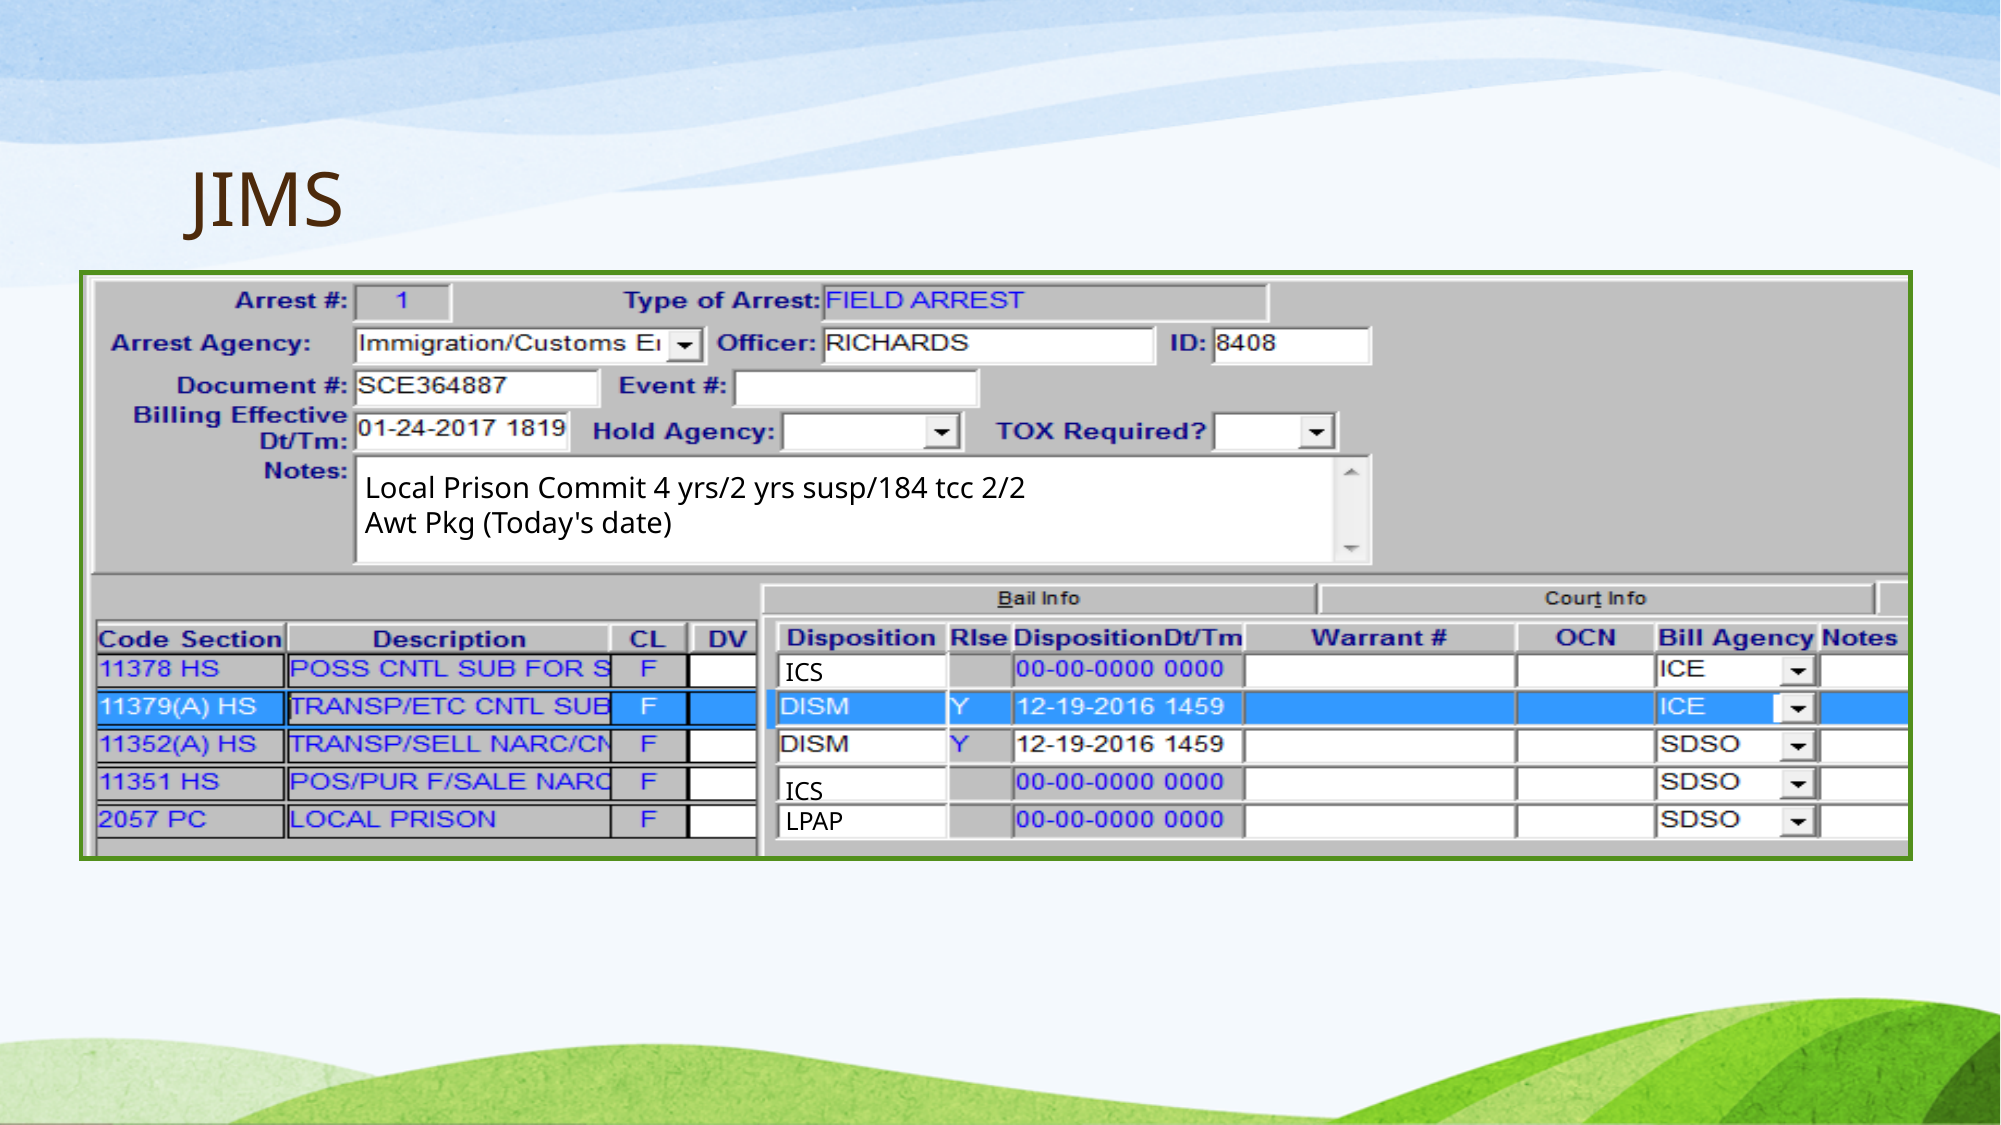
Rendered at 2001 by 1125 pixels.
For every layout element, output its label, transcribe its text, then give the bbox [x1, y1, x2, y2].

picture [0, 0, 2001, 1125]
title JIMS [174, 50, 1825, 250]
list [83, 274, 1909, 857]
